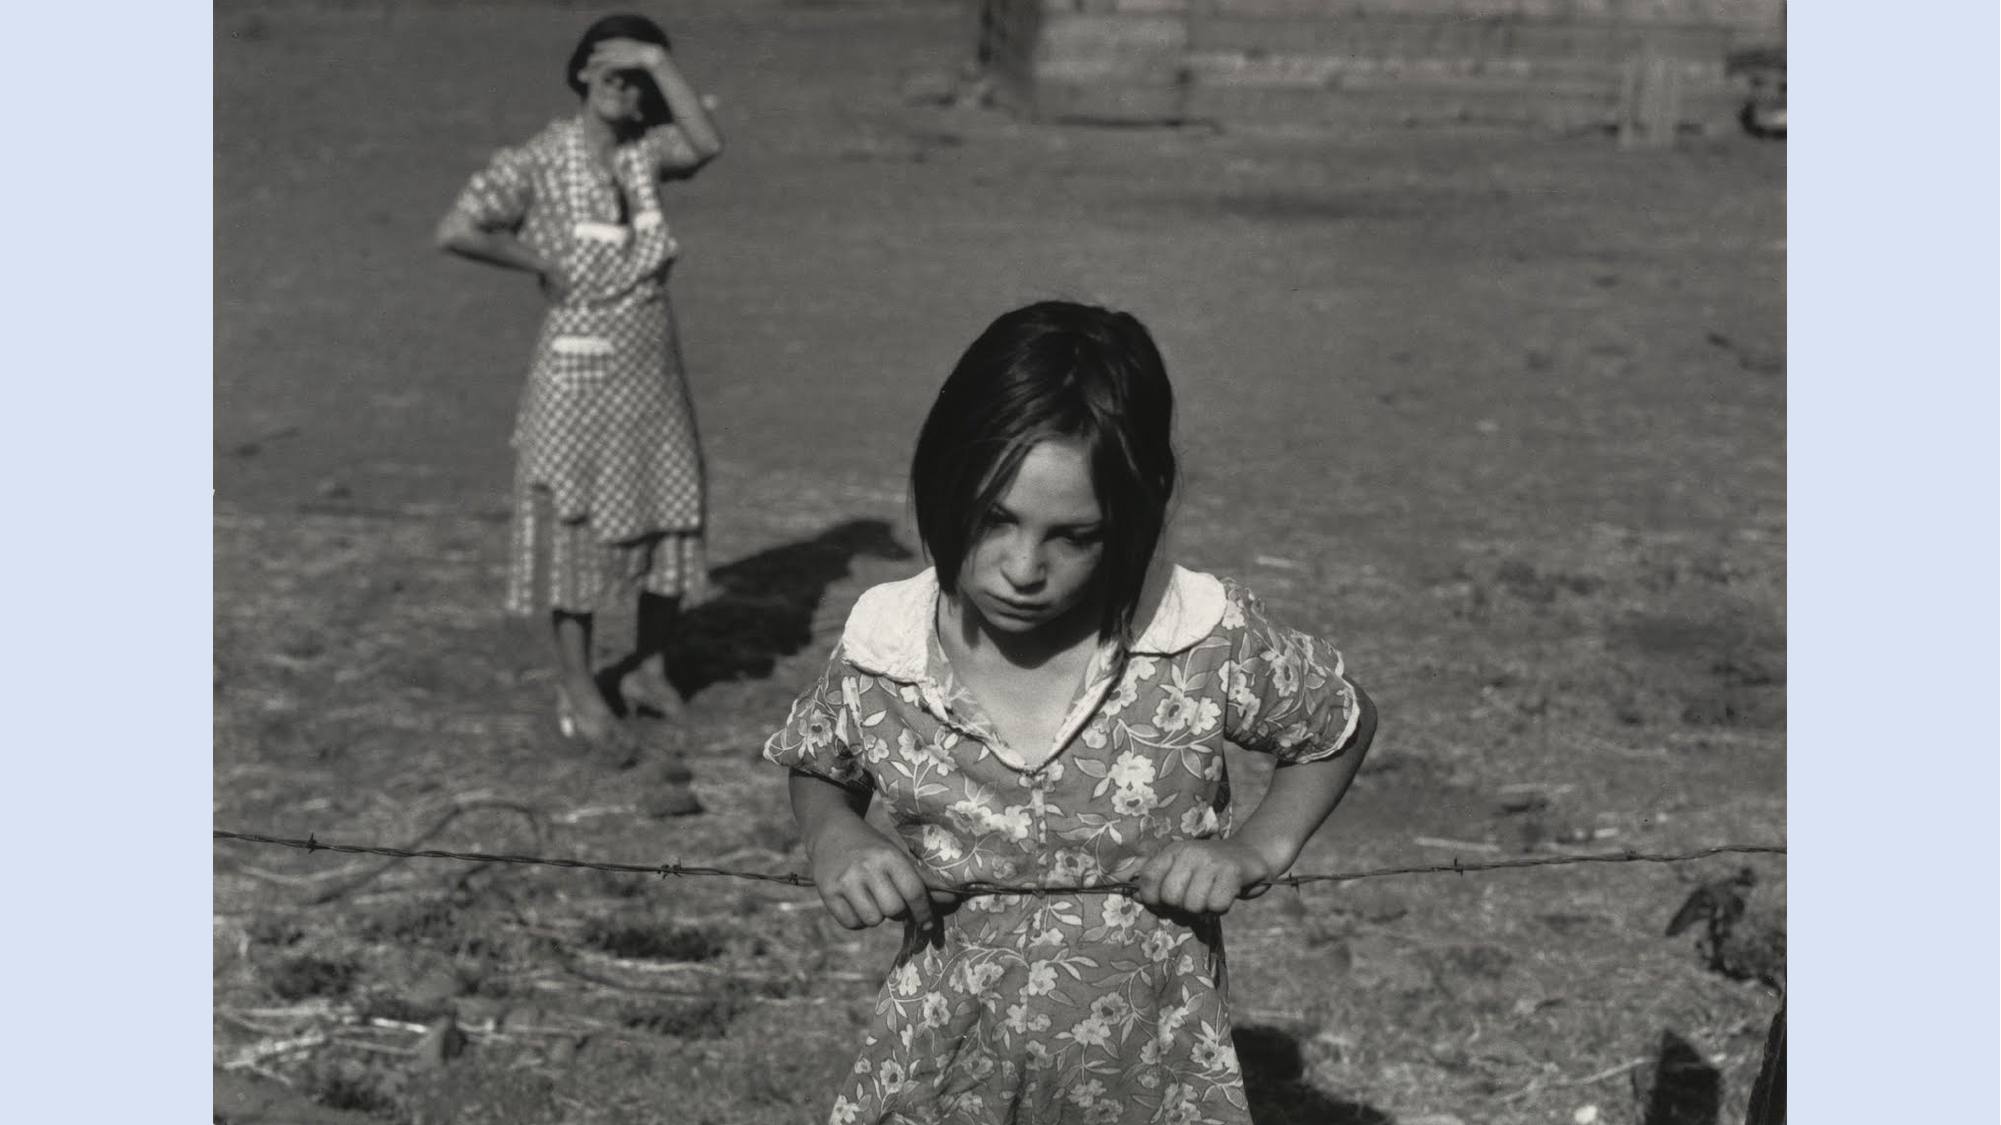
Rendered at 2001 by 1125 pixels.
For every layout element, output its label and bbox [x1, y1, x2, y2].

picture [213, 0, 1787, 1125]
